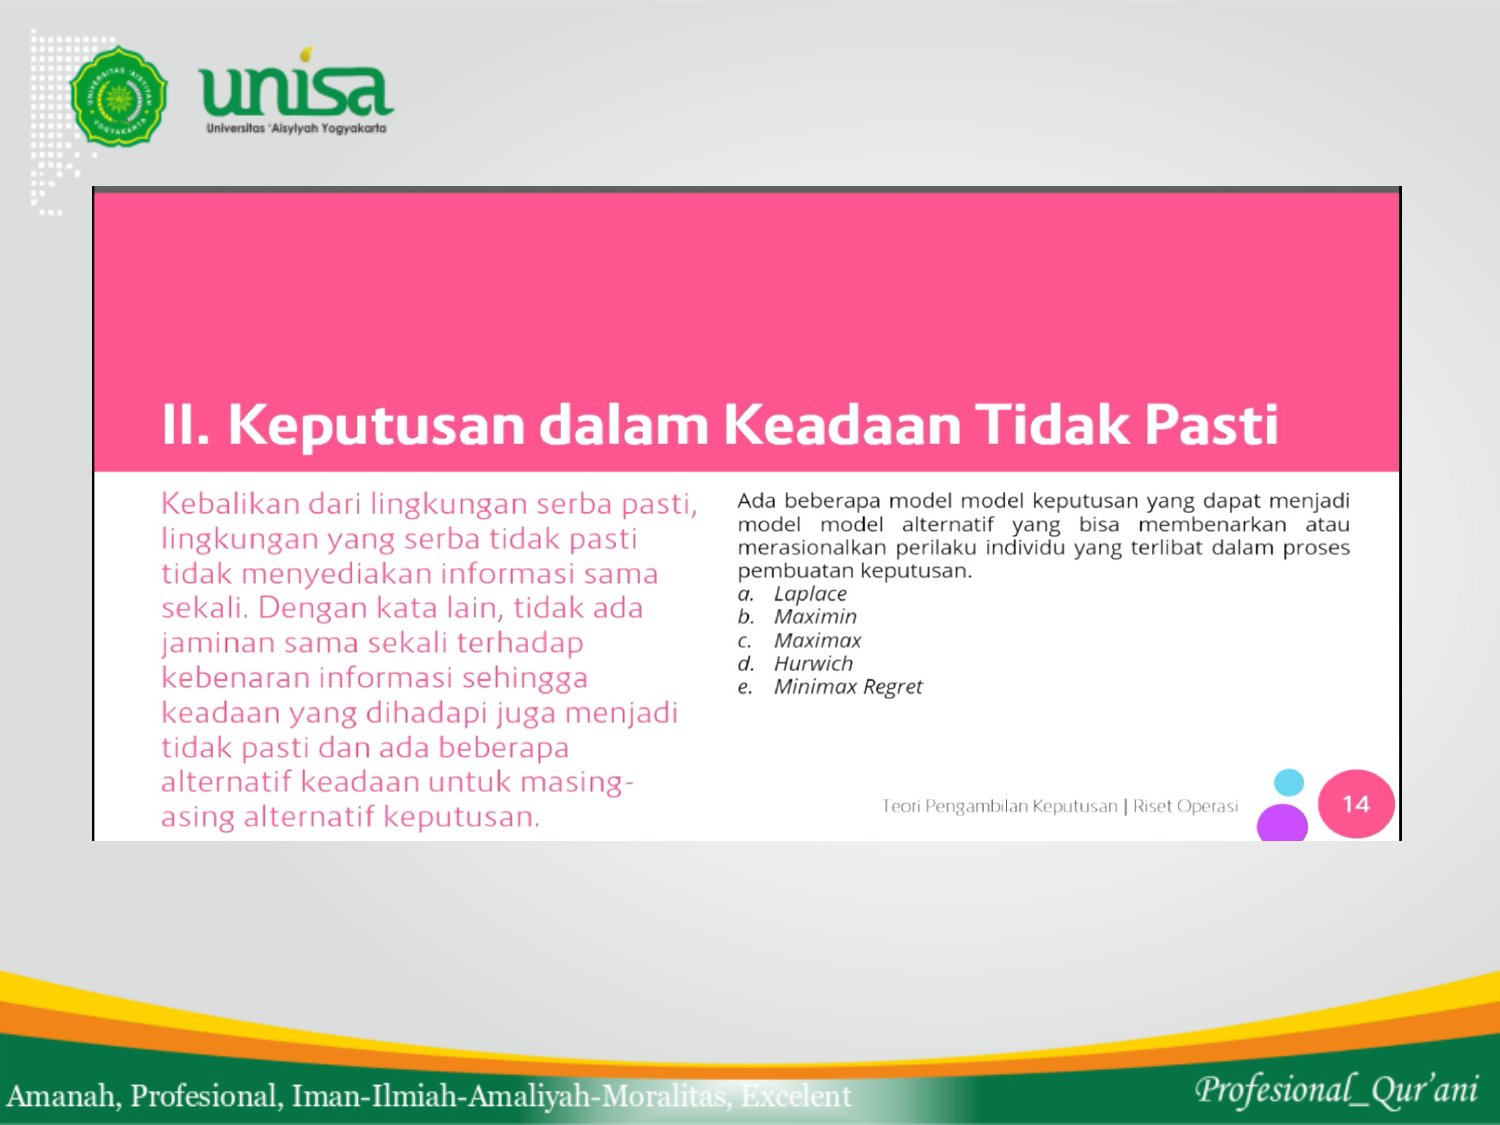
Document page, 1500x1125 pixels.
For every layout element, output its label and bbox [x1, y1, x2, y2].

list [92, 186, 1402, 841]
picture [0, 0, 1500, 1125]
